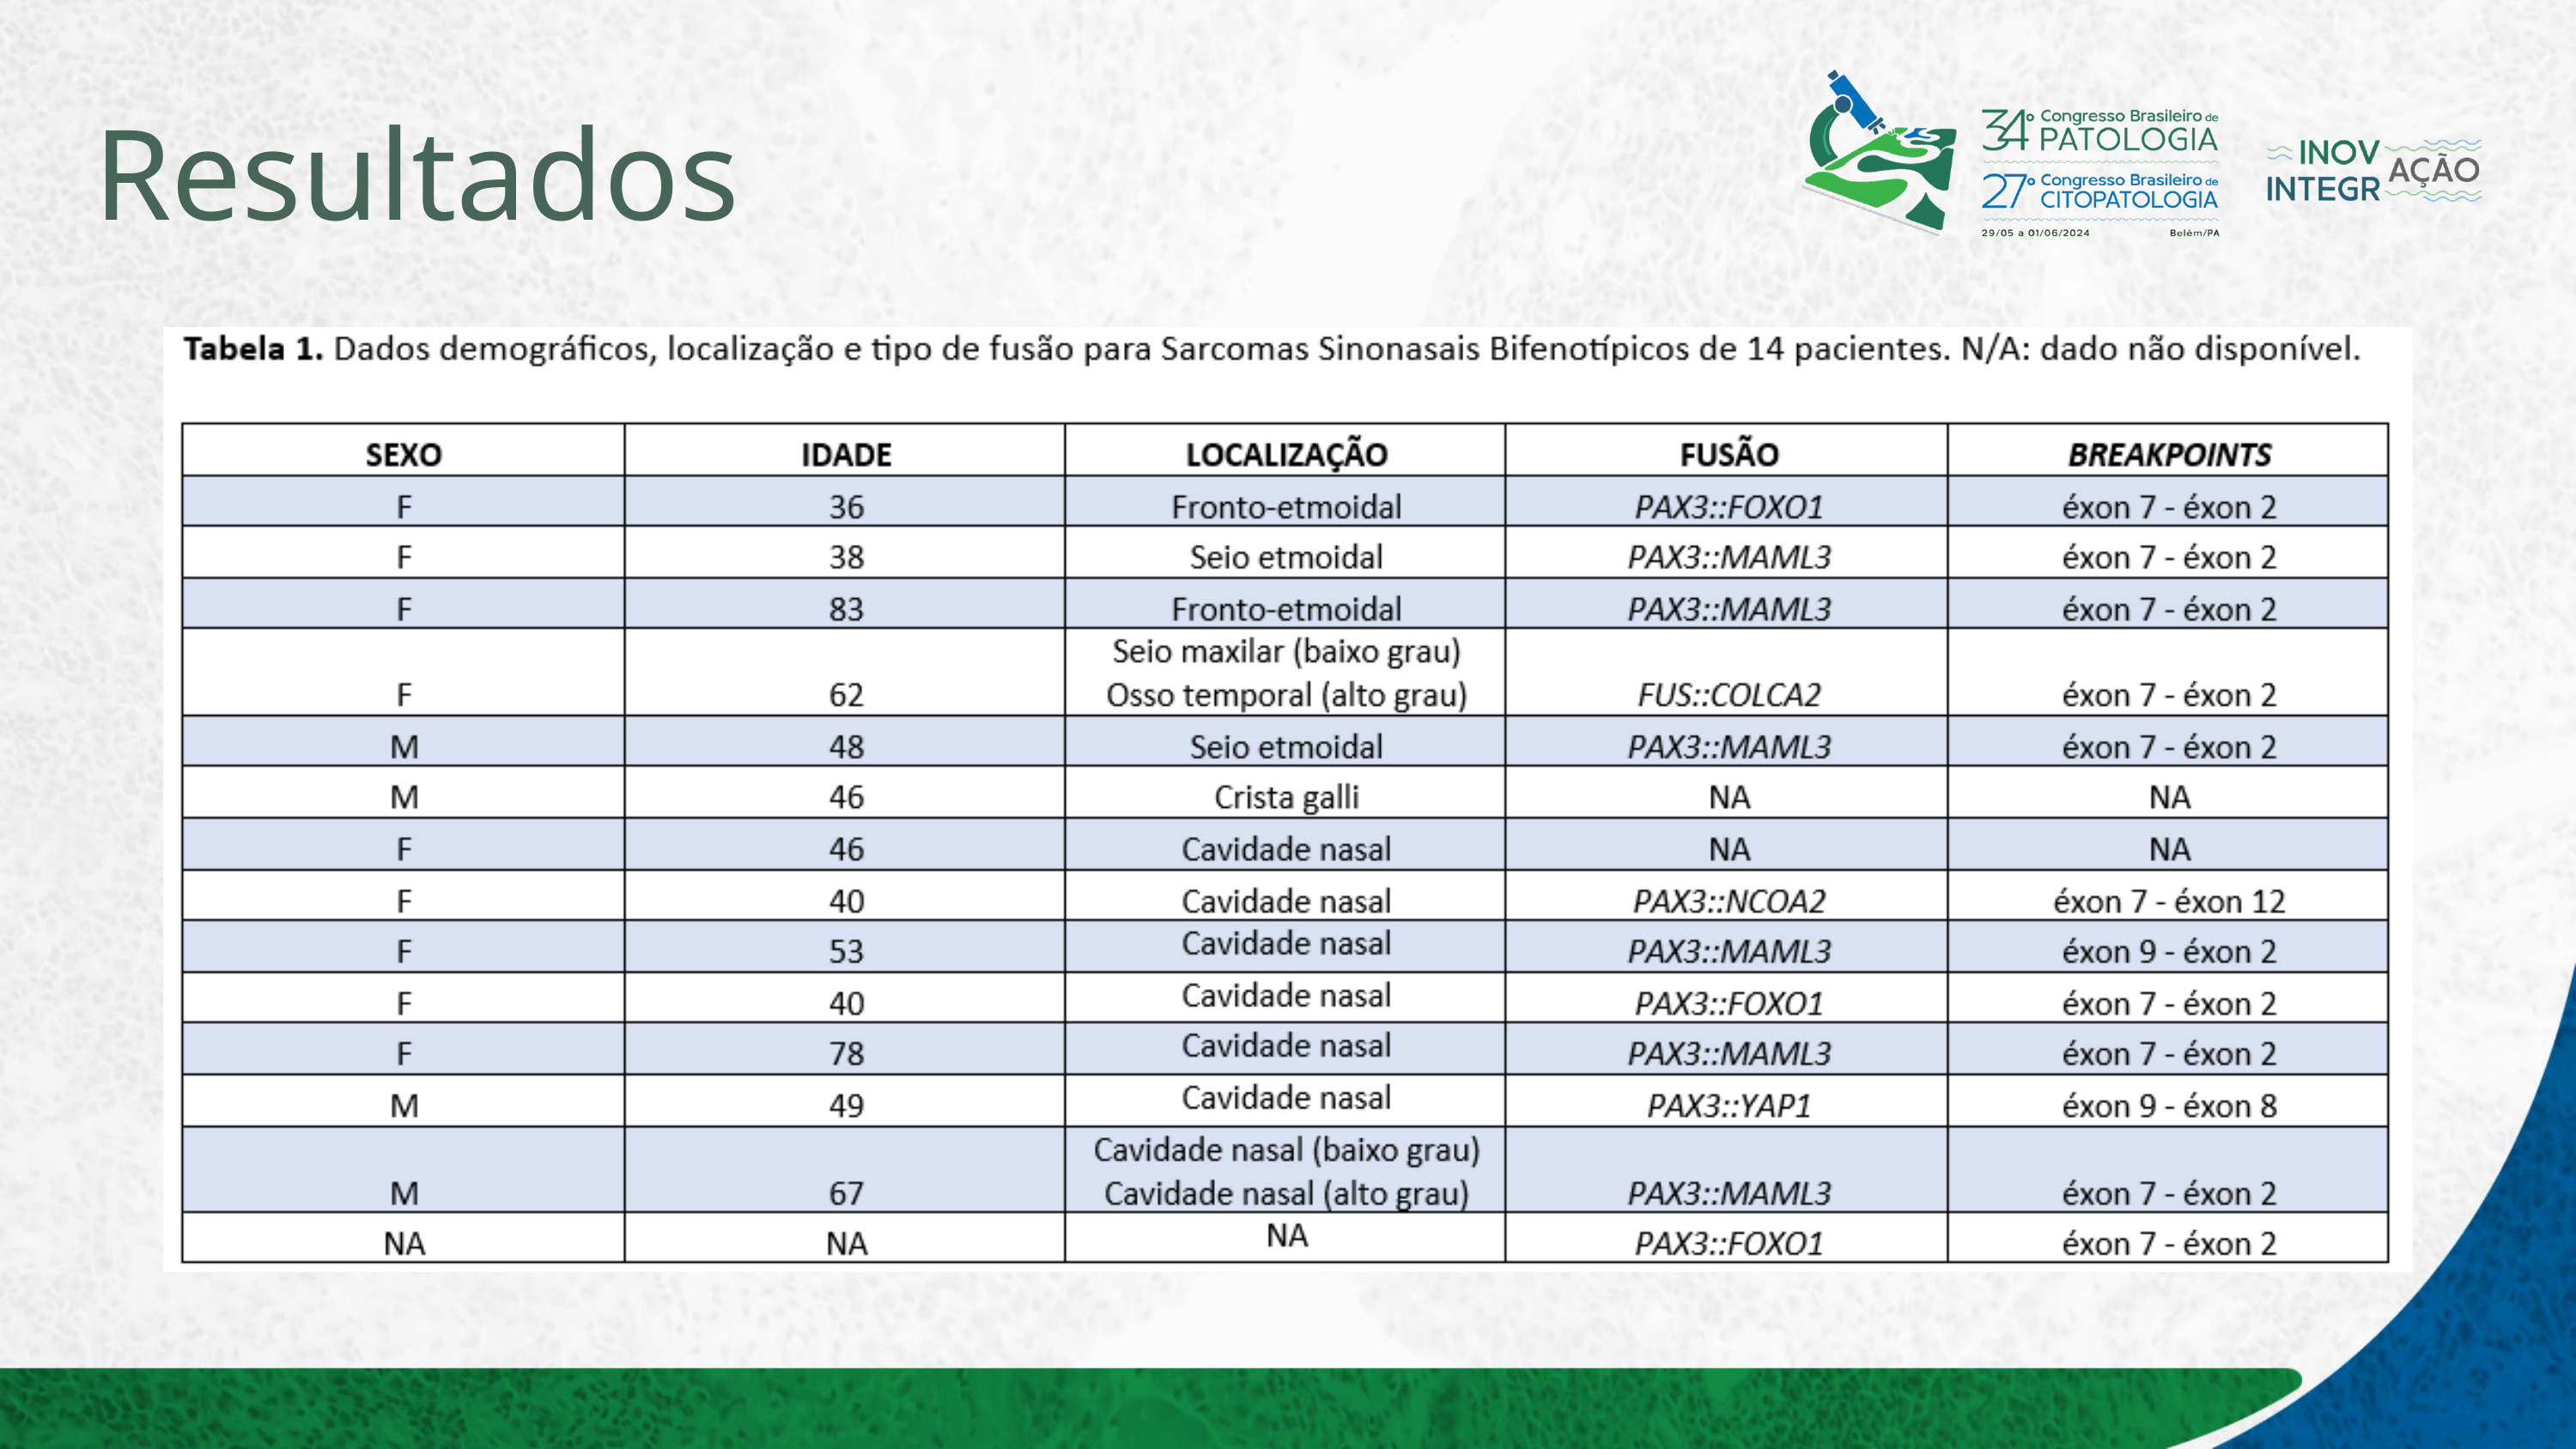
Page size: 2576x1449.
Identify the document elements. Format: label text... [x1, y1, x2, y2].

title Resultados [81, 73, 1724, 246]
picture [0, 0, 2576, 1449]
